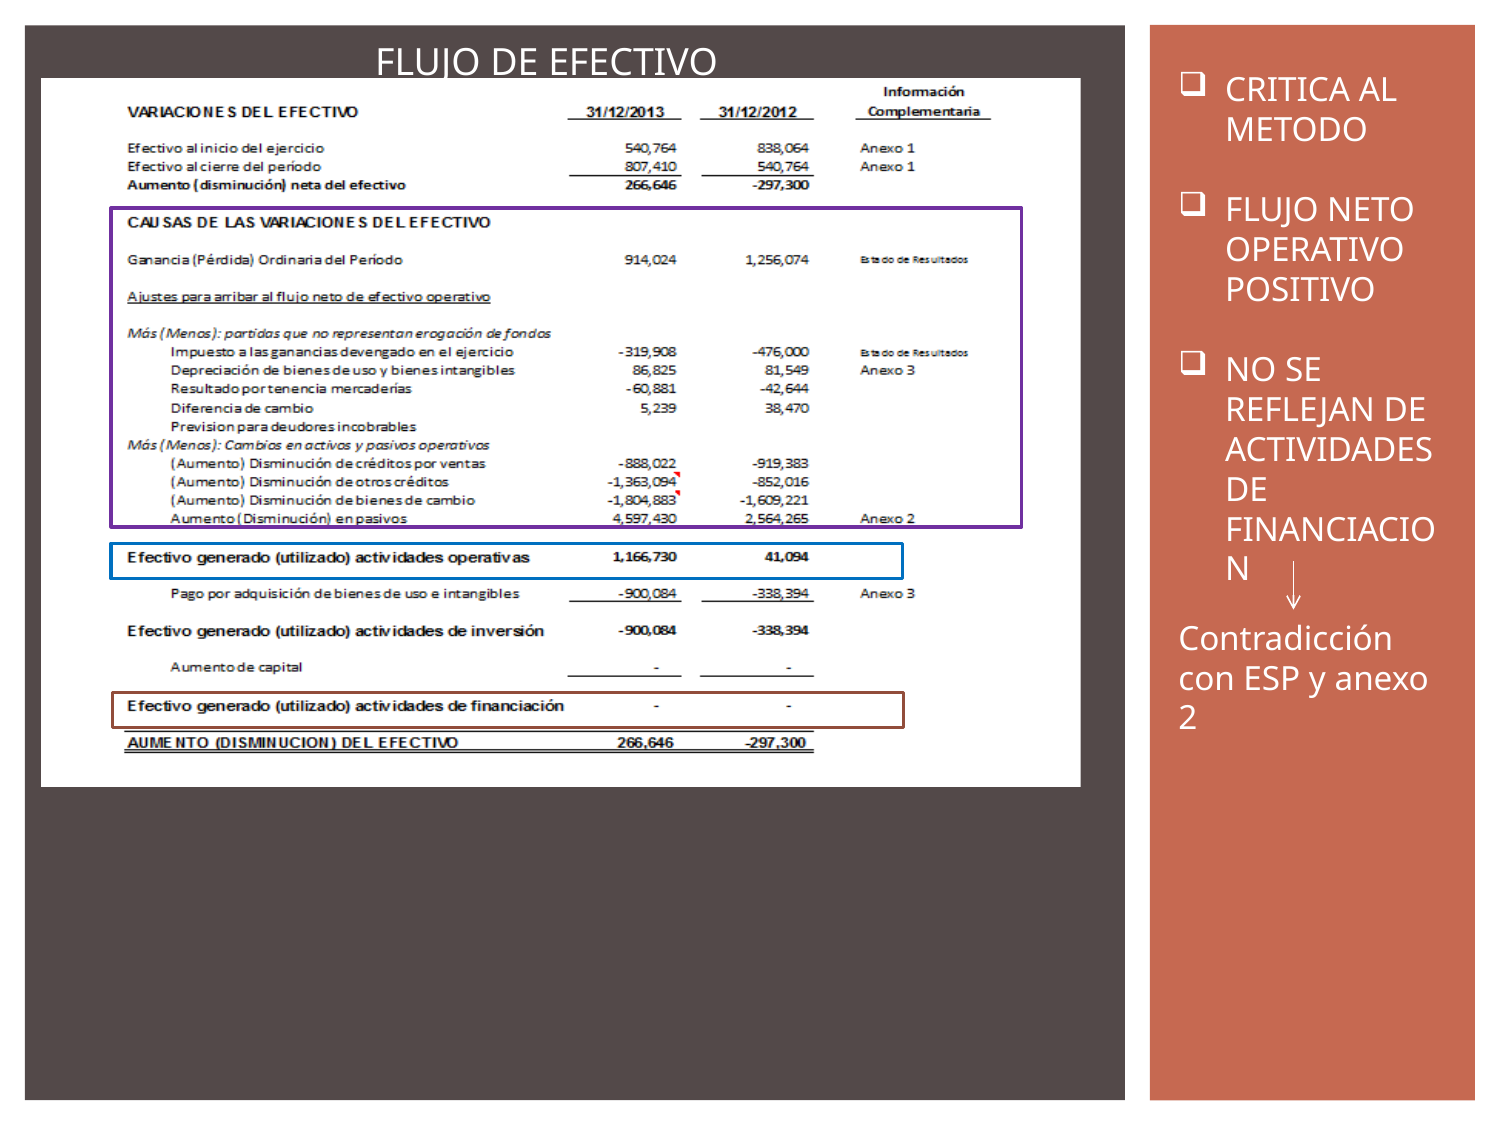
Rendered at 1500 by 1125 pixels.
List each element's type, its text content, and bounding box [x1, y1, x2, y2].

text_box Contradicción con ESP y anexo 2 [1163, 609, 1471, 745]
text_box CRITICA AL METODO FLUJO NETO OPERATIVO POSITIVO NO SE REFLEJAN DE ACTIVIDADES DE FINANCIACION [1163, 61, 1471, 595]
text_box FLUJO DE EFECTIVO [360, 30, 857, 77]
picture [40, 77, 1081, 788]
